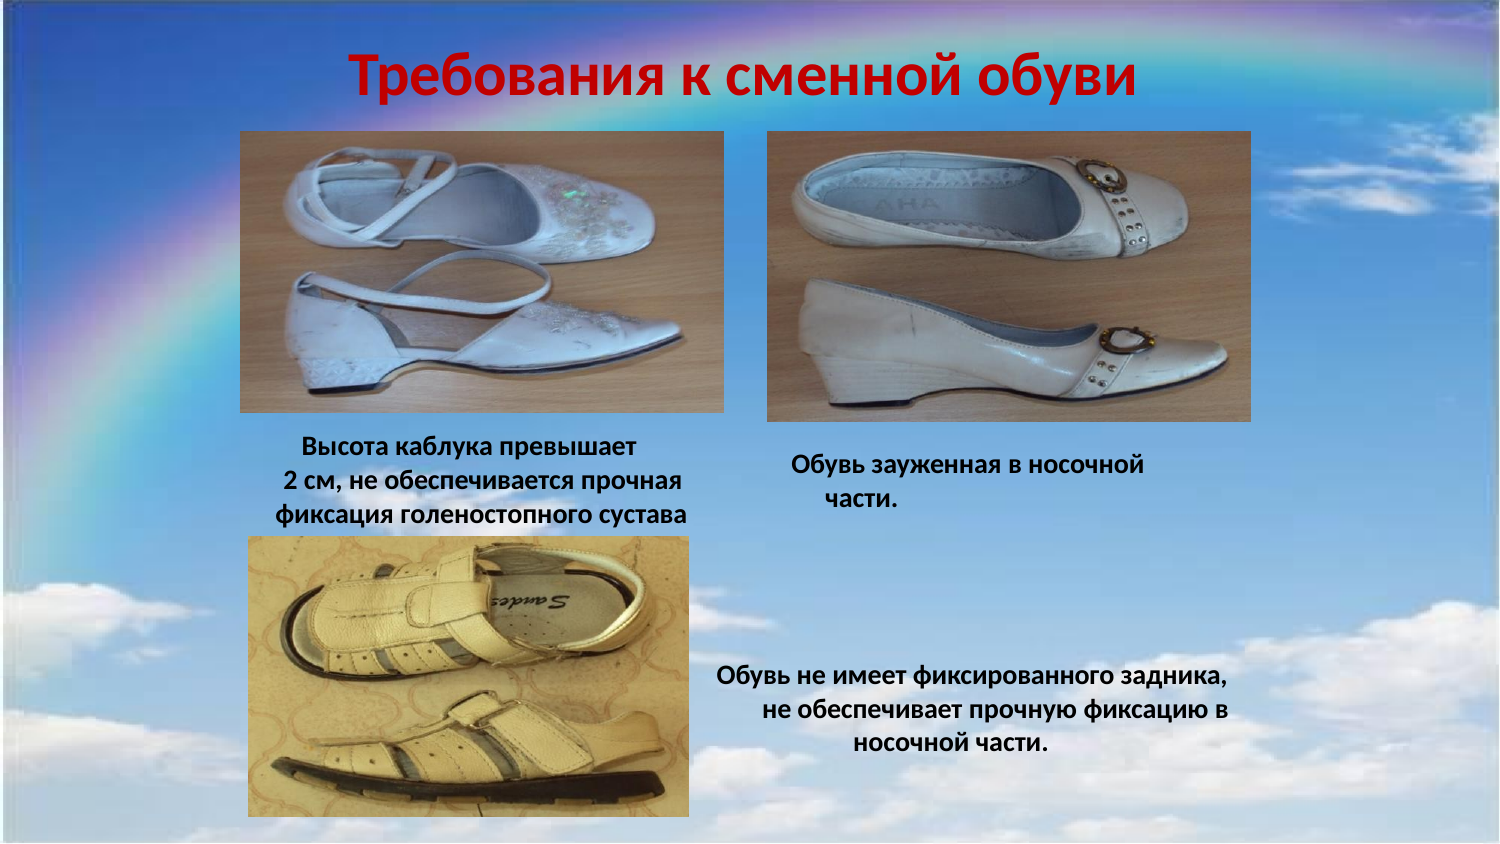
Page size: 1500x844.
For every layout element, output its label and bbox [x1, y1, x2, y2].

text_box [239, 131, 1251, 818]
picture [0, 0, 1500, 844]
